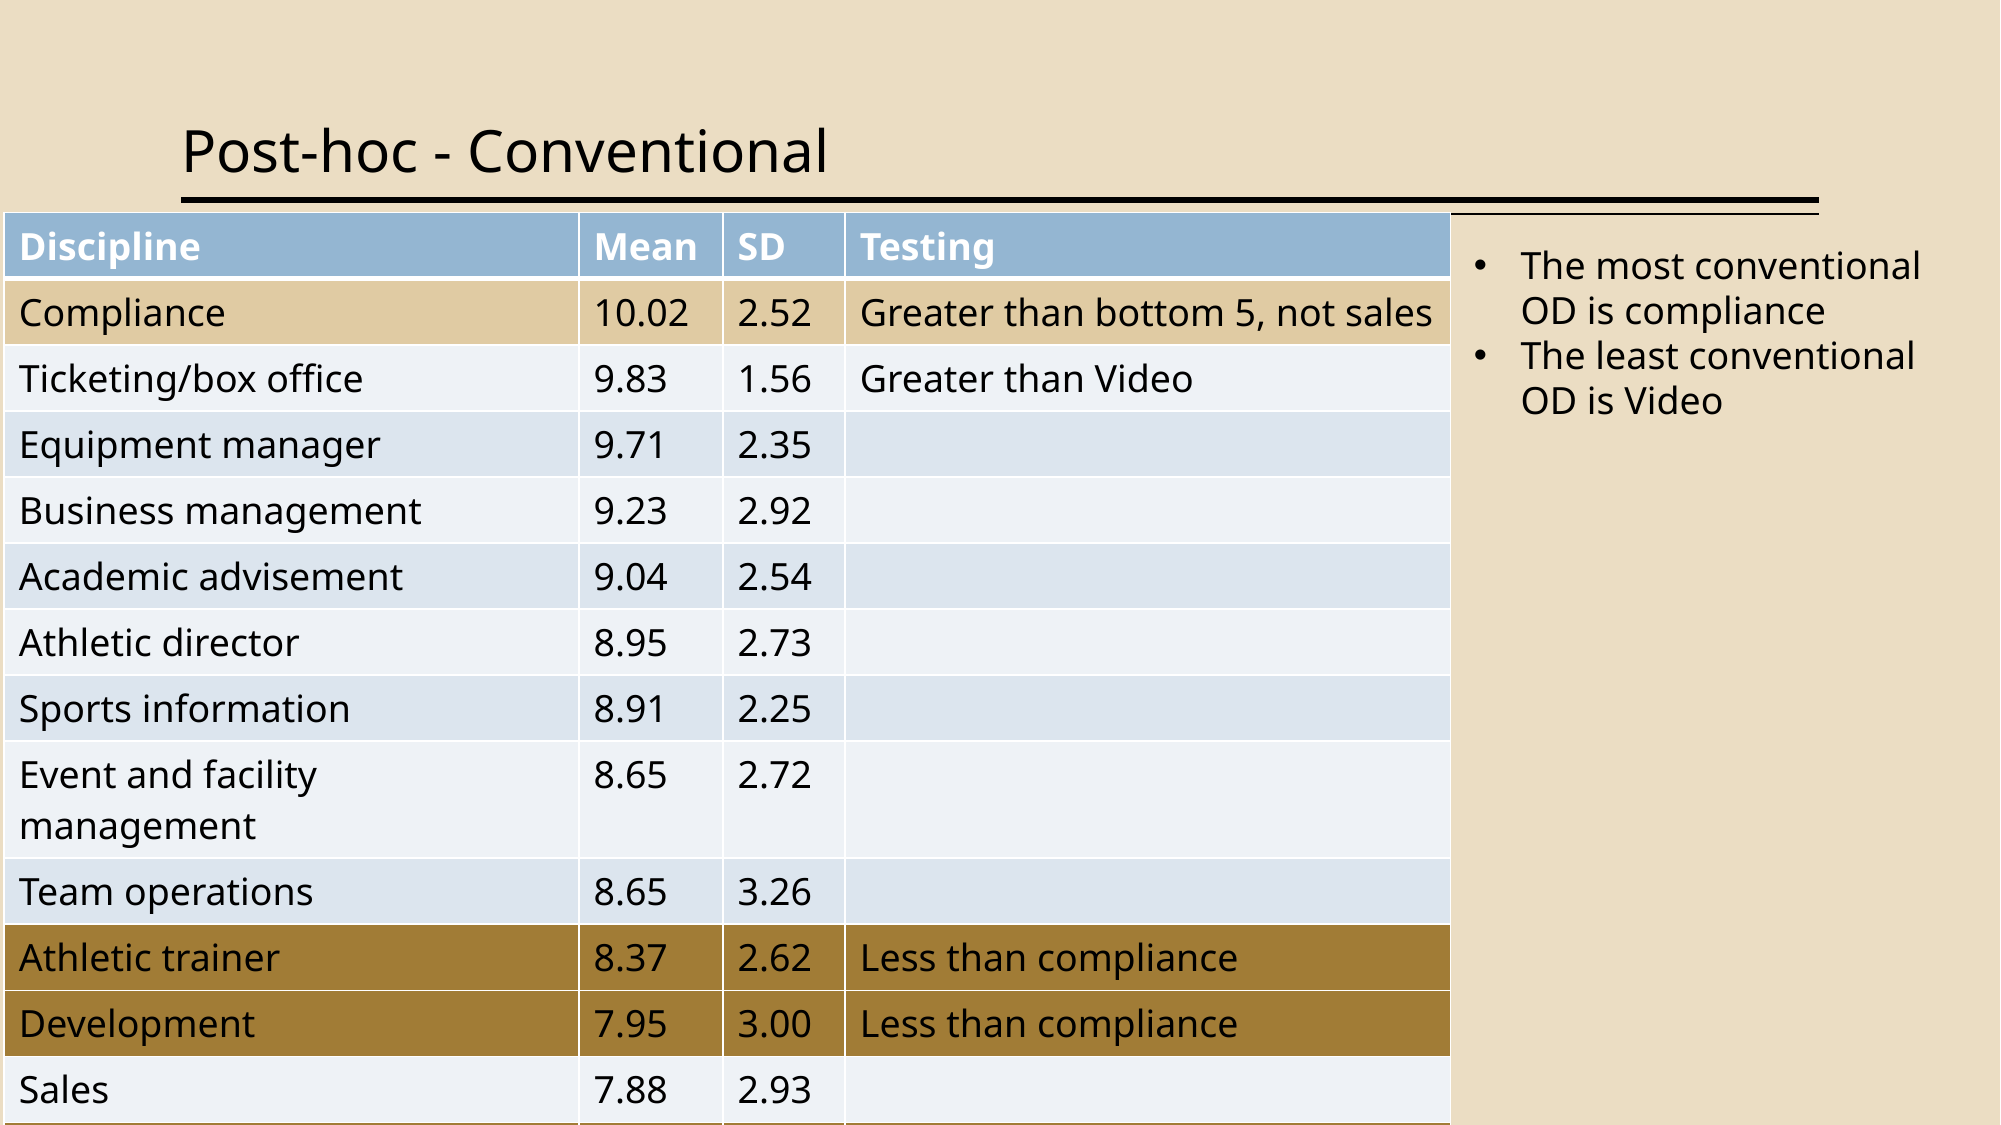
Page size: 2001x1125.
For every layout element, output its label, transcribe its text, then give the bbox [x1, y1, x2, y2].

table_cell 2.25 [724, 676, 844, 740]
table_header Mean [580, 213, 722, 276]
table_cell [846, 676, 1450, 740]
table_cell 8.95 [580, 610, 722, 674]
table_cell 2.54 [724, 544, 844, 608]
table_cell Ticketing/box office [5, 346, 578, 410]
table_cell 2.62 [724, 925, 844, 990]
table_cell Athletic director [5, 610, 578, 674]
table_cell Sports information [5, 676, 578, 740]
table_cell 2.72 [724, 742, 844, 857]
table_cell 9.83 [580, 346, 722, 410]
table_cell 10.02 [580, 281, 722, 344]
table_cell Greater than bottom 5, not sales [846, 281, 1450, 344]
table_cell 7.95 [580, 991, 722, 1056]
table_cell Development [5, 991, 578, 1056]
table_header SD [724, 213, 844, 276]
table_cell 2.92 [724, 478, 844, 542]
table_cell [846, 544, 1450, 608]
table_cell [846, 742, 1450, 857]
table_cell Less than compliance [846, 991, 1450, 1056]
table_cell 2.93 [724, 1057, 844, 1122]
table_cell Event and facility management [5, 742, 578, 857]
table_cell Sales [5, 1057, 578, 1122]
table_cell Greater than Video [846, 346, 1450, 410]
table_cell 3.26 [724, 859, 844, 923]
table_cell 2.35 [724, 412, 844, 476]
table_cell [846, 412, 1450, 476]
table_cell Compliance [5, 281, 578, 344]
table_cell 2.52 [724, 281, 844, 344]
table_cell Less than compliance [846, 925, 1450, 990]
table_cell 9.71 [580, 412, 722, 476]
table_cell 8.91 [580, 676, 722, 740]
table_cell Team operations [5, 859, 578, 923]
table_cell 9.23 [580, 478, 722, 542]
table_cell Business management [5, 478, 578, 542]
table_cell 8.37 [580, 925, 722, 990]
table_cell [846, 478, 1450, 542]
table_header Discipline [5, 213, 578, 276]
table_cell 1.56 [724, 346, 844, 410]
table_cell 9.04 [580, 544, 722, 608]
table_cell 7.88 [580, 1057, 722, 1122]
text_box The most conventional OD is compliance The least conventional OD is Video [1459, 234, 1969, 475]
table_cell 8.65 [580, 859, 722, 923]
table_cell Athletic trainer [5, 925, 578, 990]
title Post-hoc - Conventional [181, 12, 1819, 193]
table_cell [846, 1057, 1450, 1122]
table_header Testing [846, 213, 1450, 276]
table_cell 3.00 [724, 991, 844, 1056]
table_cell Academic advisement [5, 544, 578, 608]
table_cell 2.73 [724, 610, 844, 674]
table_cell Equipment manager [5, 412, 578, 476]
table_cell [846, 859, 1450, 923]
table_cell [846, 610, 1450, 674]
table_cell 8.65 [580, 742, 722, 857]
